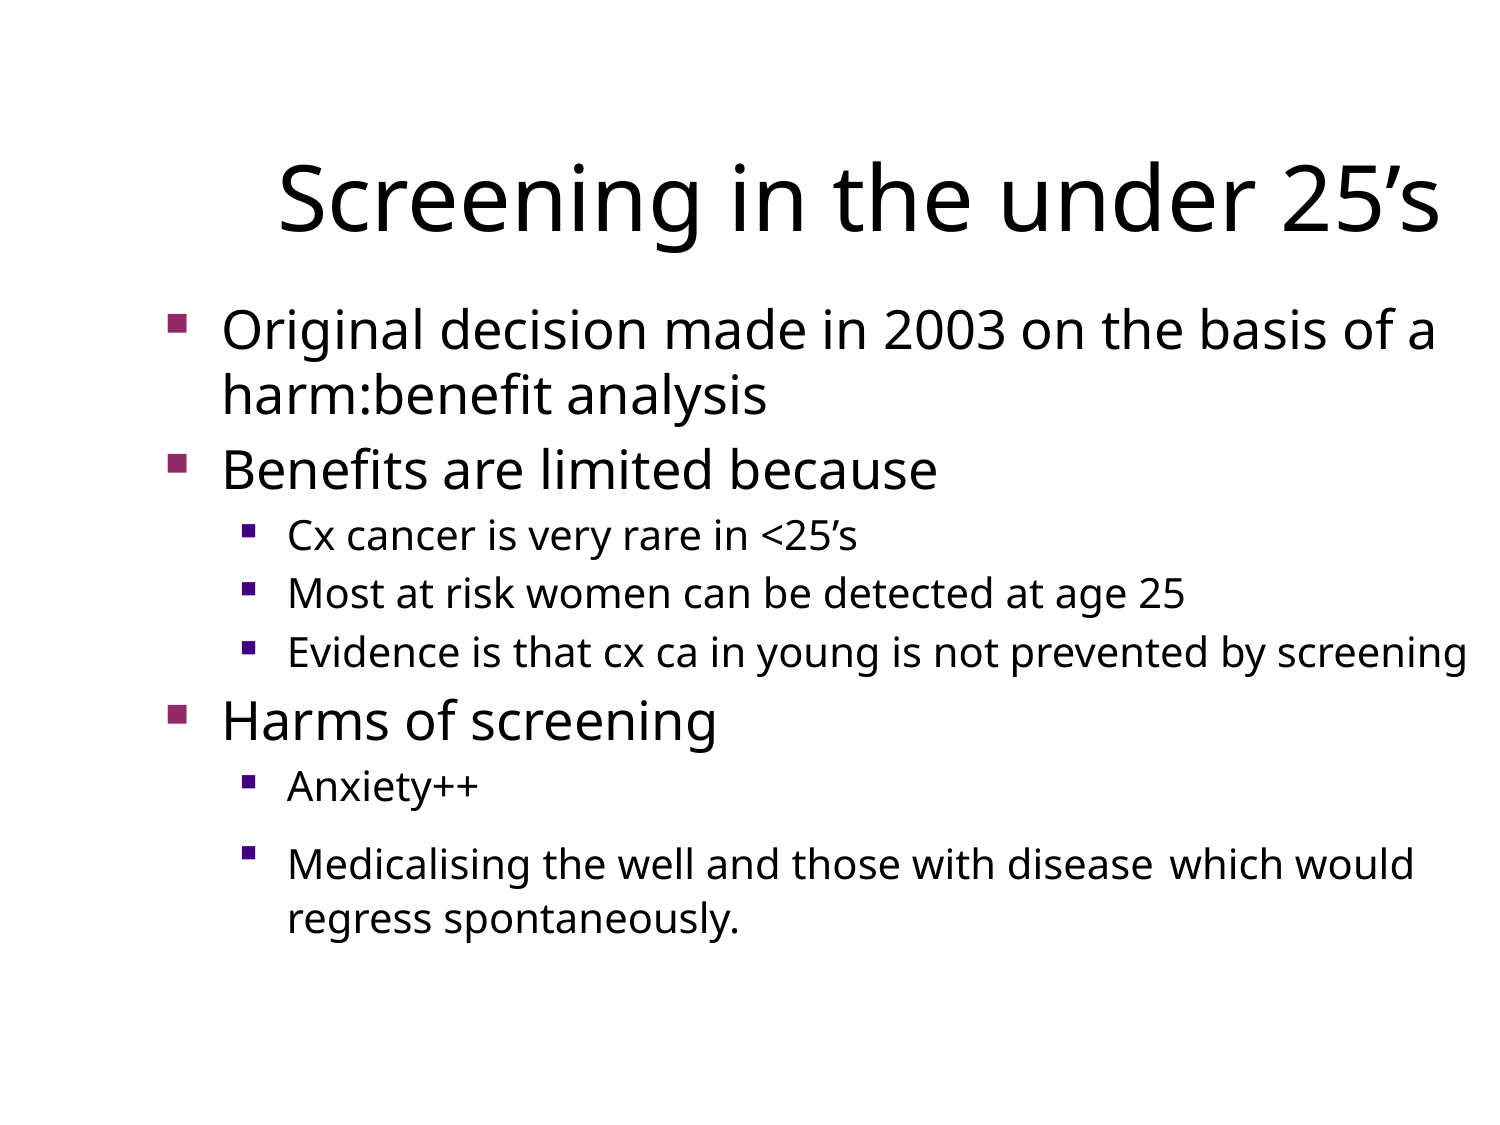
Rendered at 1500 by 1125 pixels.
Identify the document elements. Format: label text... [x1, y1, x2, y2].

title Screening in the under 25’s [221, 101, 1500, 287]
list Original decision made in 2003 on the basis of a harm:benefit analysis Benefits are limited because Cx cancer is very rare in <25’s Most at risk women can be detected at age 25 Evidence is that cx ca in young is not prevented by screening Harms of screening Anxiety++ Medicalising the well and those with disease which would regress spontaneously. [150, 287, 1500, 1030]
